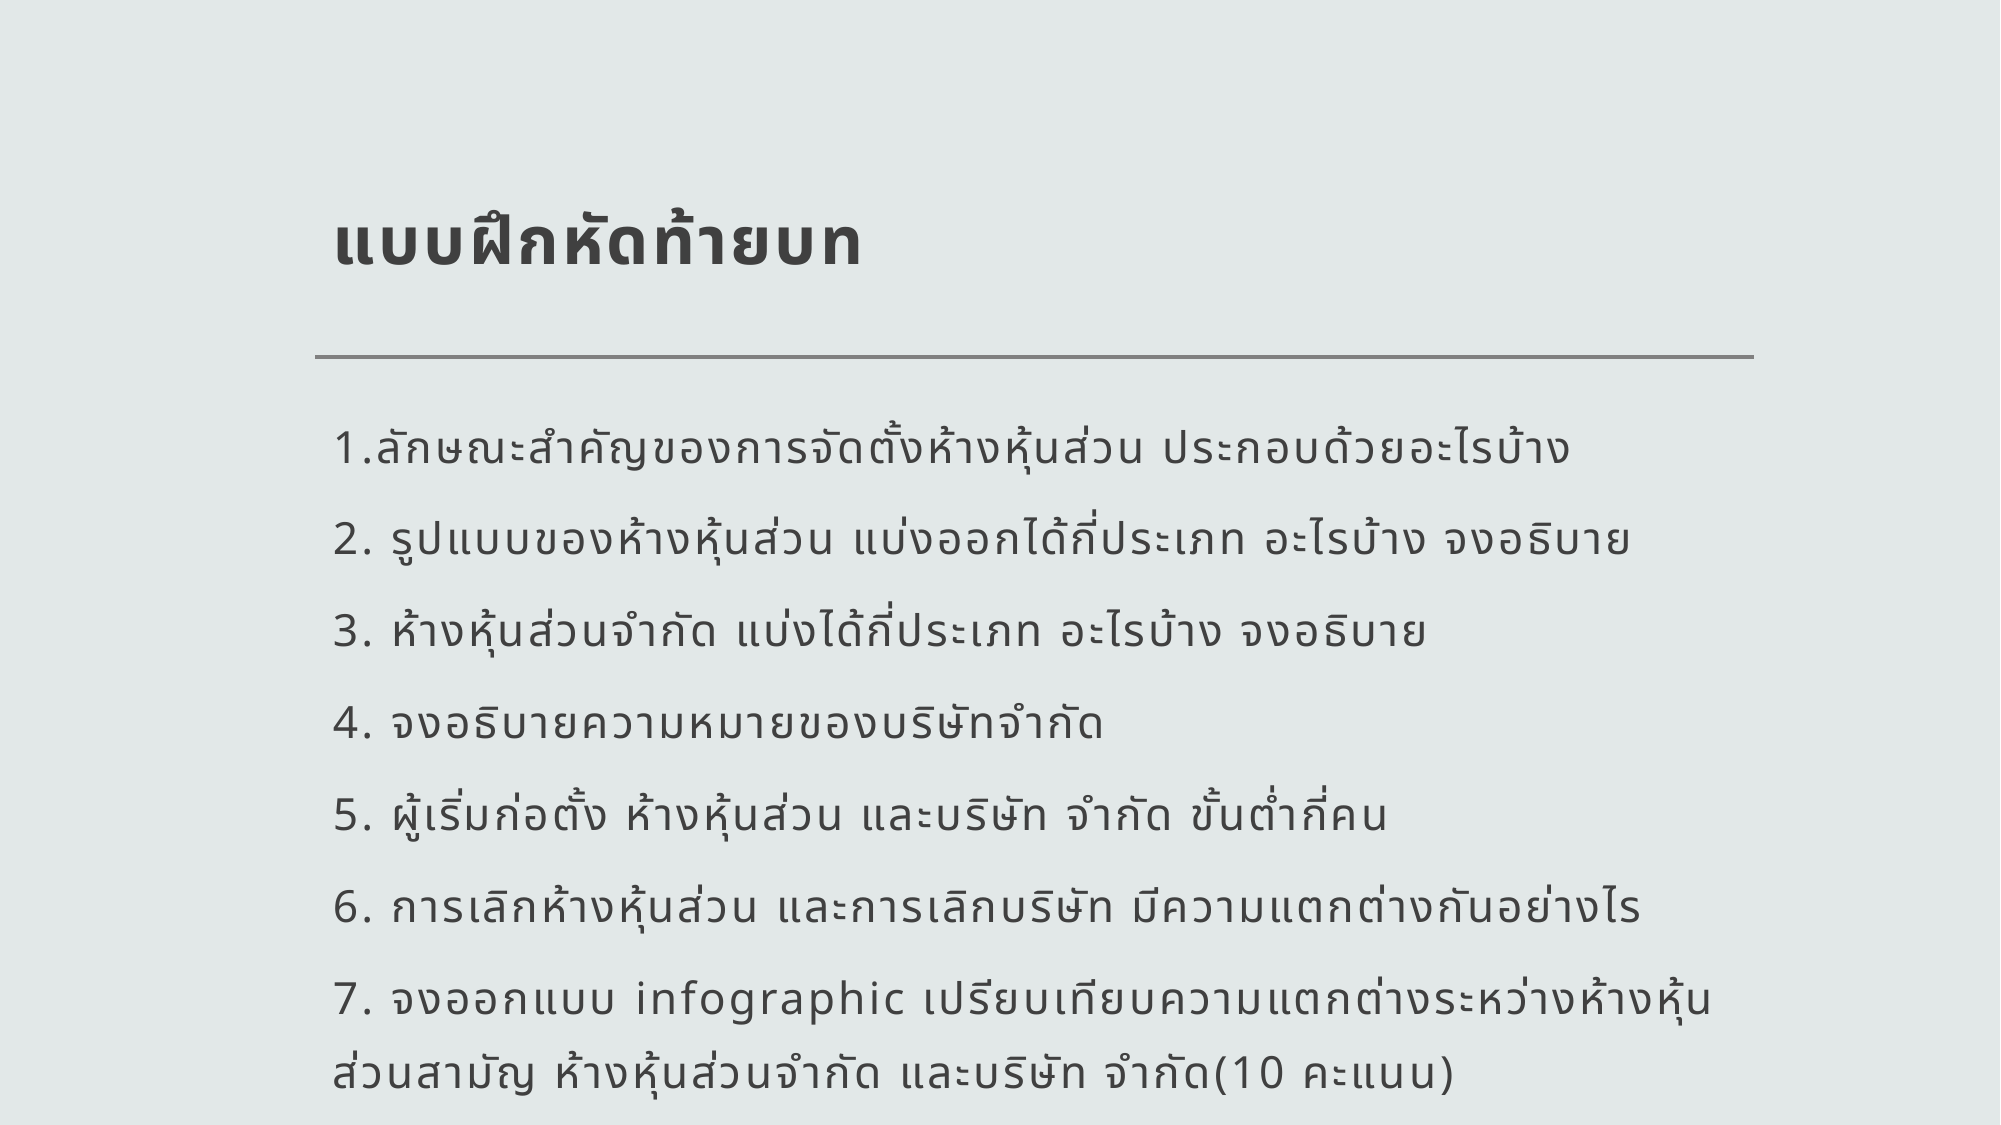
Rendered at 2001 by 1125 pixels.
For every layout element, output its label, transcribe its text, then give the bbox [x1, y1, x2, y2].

title แบบฝึกหัดท้ายบท [315, 72, 1754, 294]
list 1.ลักษณะสำคัญของการจัดตั้งห้างหุ้นส่วน ประกอบด้วยอะไรบ้าง 2. รูปแบบของห้างหุ้นส่วน แบ่งออกได้กี่ประเภท อะไรบ้าง จงอธิบาย 3. ห้างหุ้นส่วนจำกัด แบ่งได้กี่ประเภท อะไรบ้าง จงอธิบาย 4. จงอธิบายความหมายของบริษัทจำกัด 5. ผู้เริ่มก่อตั้ง ห้างหุ้นส่วน และบริษัท จำกัด ขั้นต่ำกี่คน 6. การเลิกห้างหุ้นส่วน และการเลิกบริษัท มีความแตกต่างกันอย่างไร 7. จงออกแบบ infographic เปรียบเทียบความแตกต่างระหว่างห้างหุ้นส่วนสามัญ ห้างหุ้นส่วนจำกัด และบริษัท จำกัด​(10 คะแนน) [315, 379, 1754, 1125]
